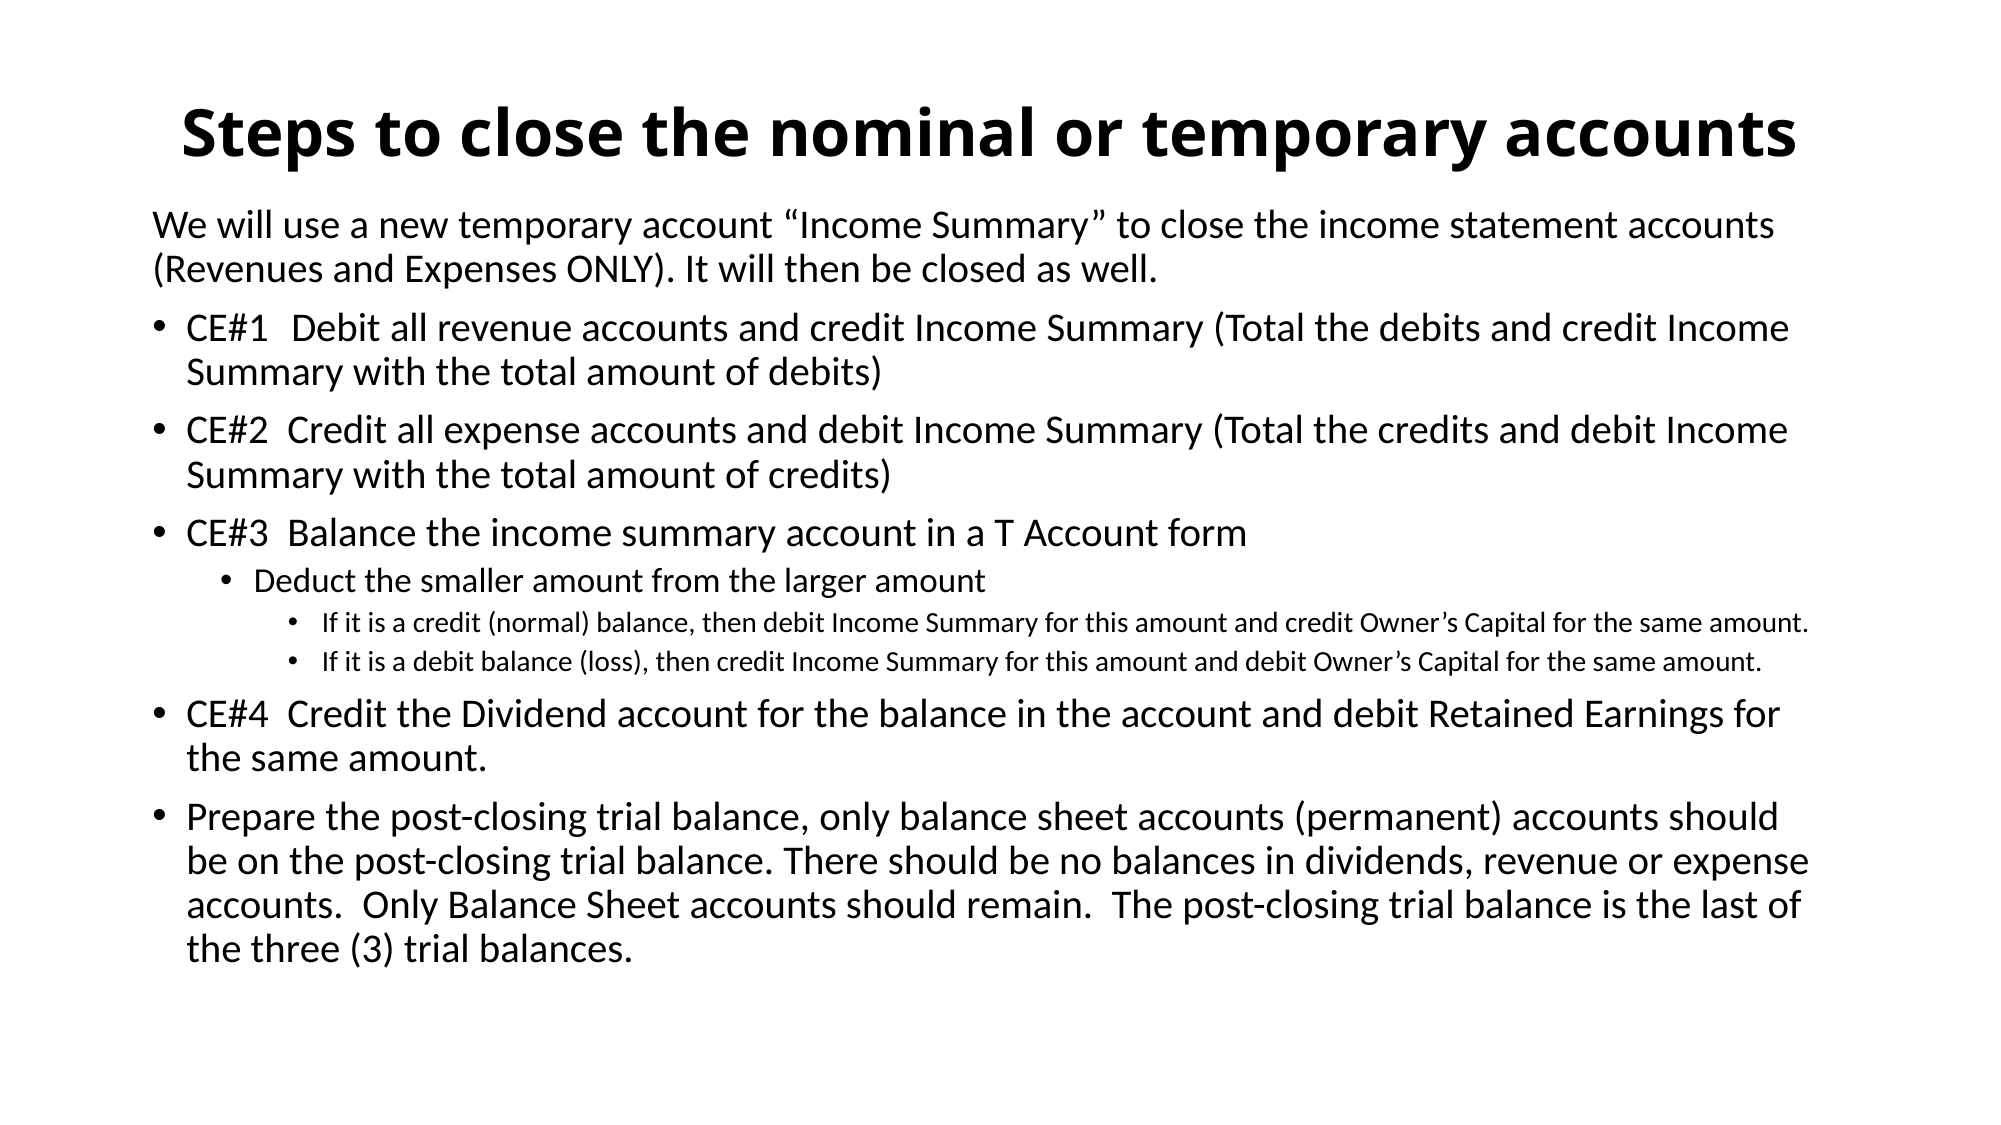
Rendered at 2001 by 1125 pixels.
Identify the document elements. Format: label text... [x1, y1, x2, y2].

title Steps to close the nominal or temporary accounts [137, 59, 1844, 196]
list We will use a new temporary account “Income Summary” to close the income statement accounts (Revenues and Expenses ONLY). It will then be closed as well. CE#1 Debit all revenue accounts and credit Income Summary (Total the debits and credit Income Summary with the total amount of debits) CE#2 Credit all expense accounts and debit Income Summary (Total the credits and debit Income Summary with the total amount of credits) CE#3 Balance the income summary account in a T Account form Deduct the smaller amount from the larger amount If it is a credit (normal) balance, then debit Income Summary for this amount and credit Owner’s Capital for the same amount. If it is a debit balance (loss), then credit Income Summary for this amount and debit Owner’s Capital for the same amount. CE#4 Credit the Dividend account for the balance in the account and debit Retained Earnings for the same amount. Prepare the post-closing trial balance, only balance sheet accounts (permanent) accounts should be on the post-closing trial balance. There should be no balances in dividends, revenue or expense accounts. Only Balance Sheet accounts should remain. The post-closing trial balance is the last of the three (3) trial balances. [137, 196, 1844, 1014]
